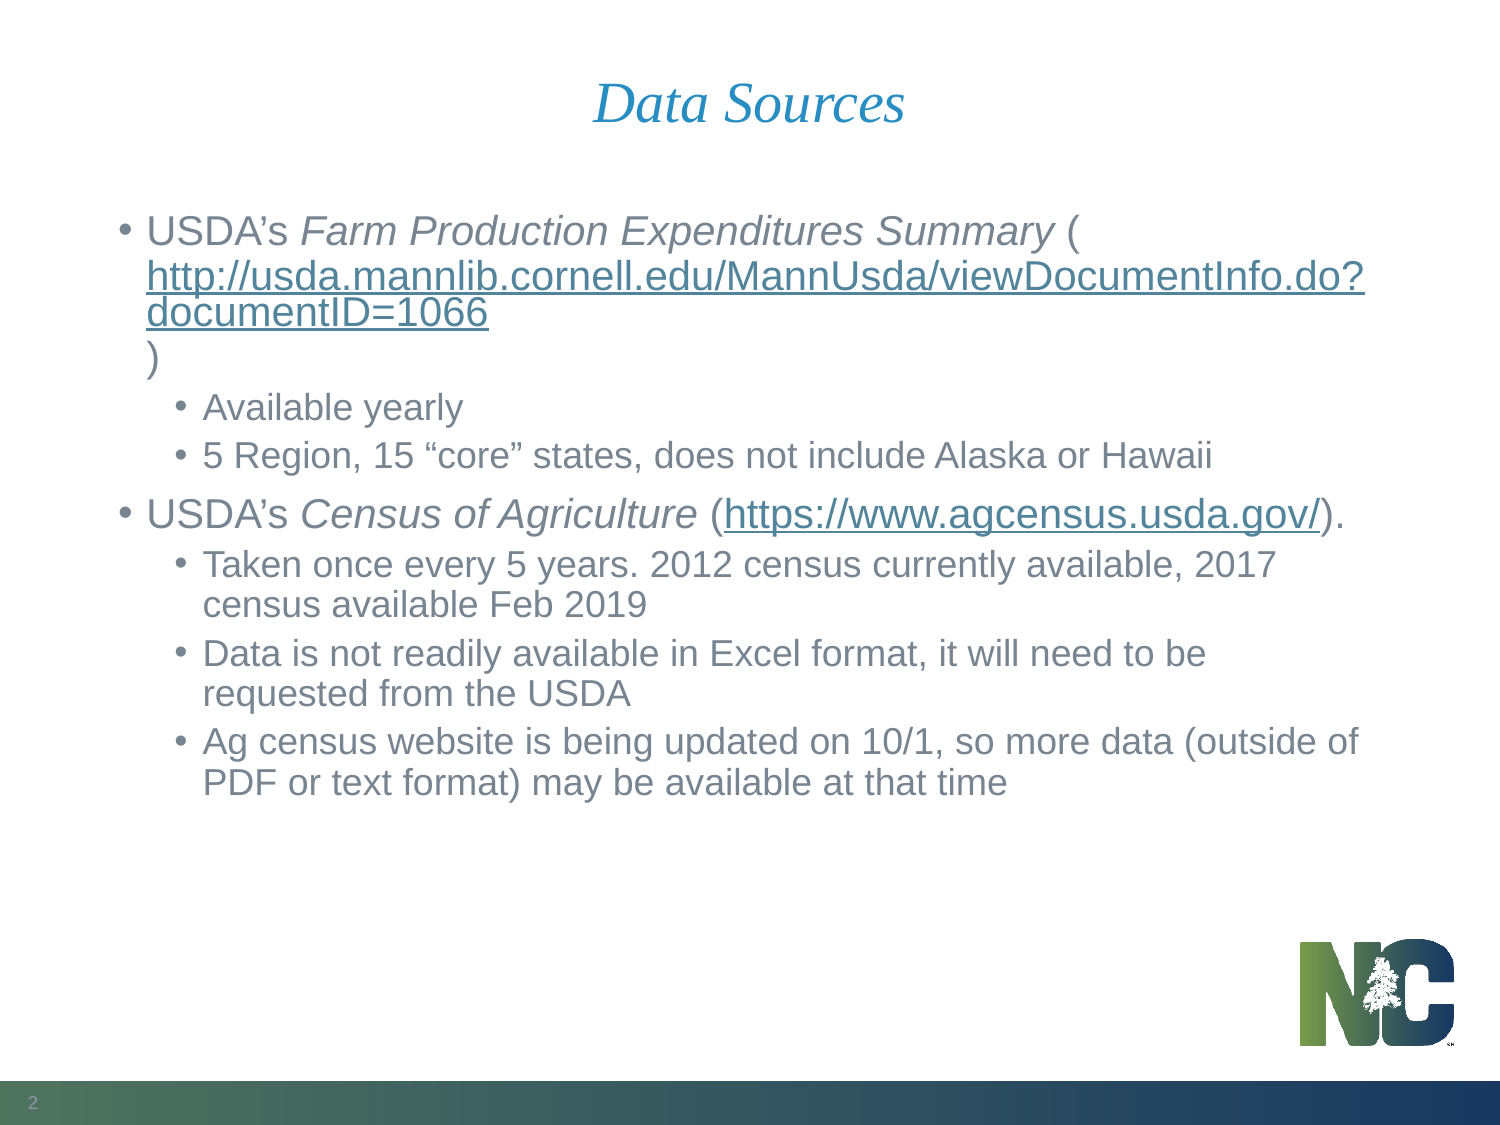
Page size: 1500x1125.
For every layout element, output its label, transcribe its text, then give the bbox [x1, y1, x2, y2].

title Data Sources [103, 16, 1397, 191]
list USDA’s Farm Production Expenditures Summary (http://usda.mannlib.cornell.edu/MannUsda/viewDocumentInfo.do?documentID=1066) Available yearly 5 Region, 15 “core” states, does not include Alaska or Hawaii USDA’s Census of Agriculture (https://www.agcensus.usda.gov/). Taken once every 5 years. 2012 census currently available, 2017 census available Feb 2019 Data is not readily available in Excel format, it will need to be requested from the USDA Ag census website is being updated on 10/1, so more data (outside of PDF or text format) may be available at that time [103, 201, 1397, 1025]
picture [1300, 939, 1454, 1046]
slide_number 2 [12, 1091, 351, 1114]
